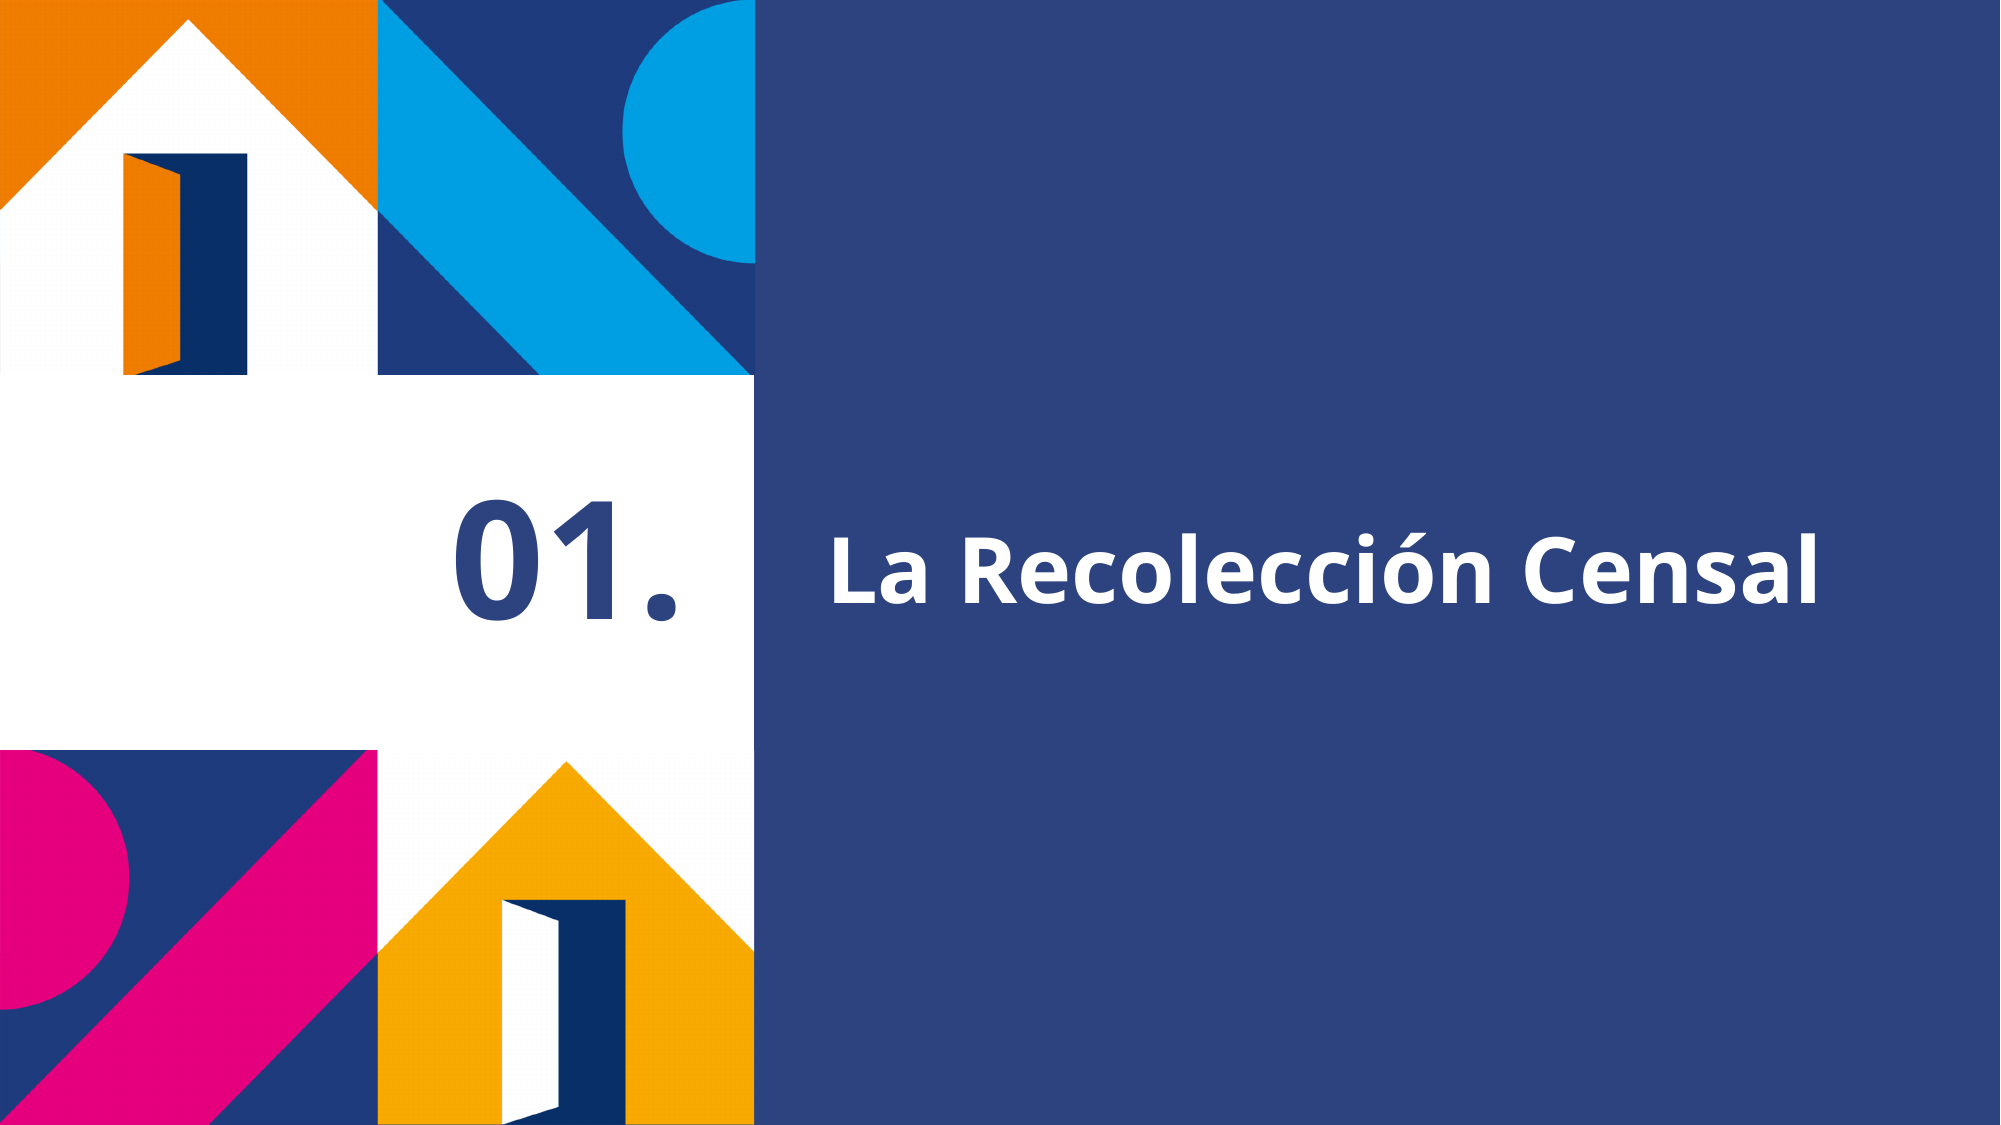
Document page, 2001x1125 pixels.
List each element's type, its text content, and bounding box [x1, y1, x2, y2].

picture [0, 0, 537, 375]
list La Recolección Censal [826, 443, 1904, 690]
picture [384, 0, 756, 375]
picture [0, 750, 755, 1125]
title 01. [0, 443, 701, 690]
